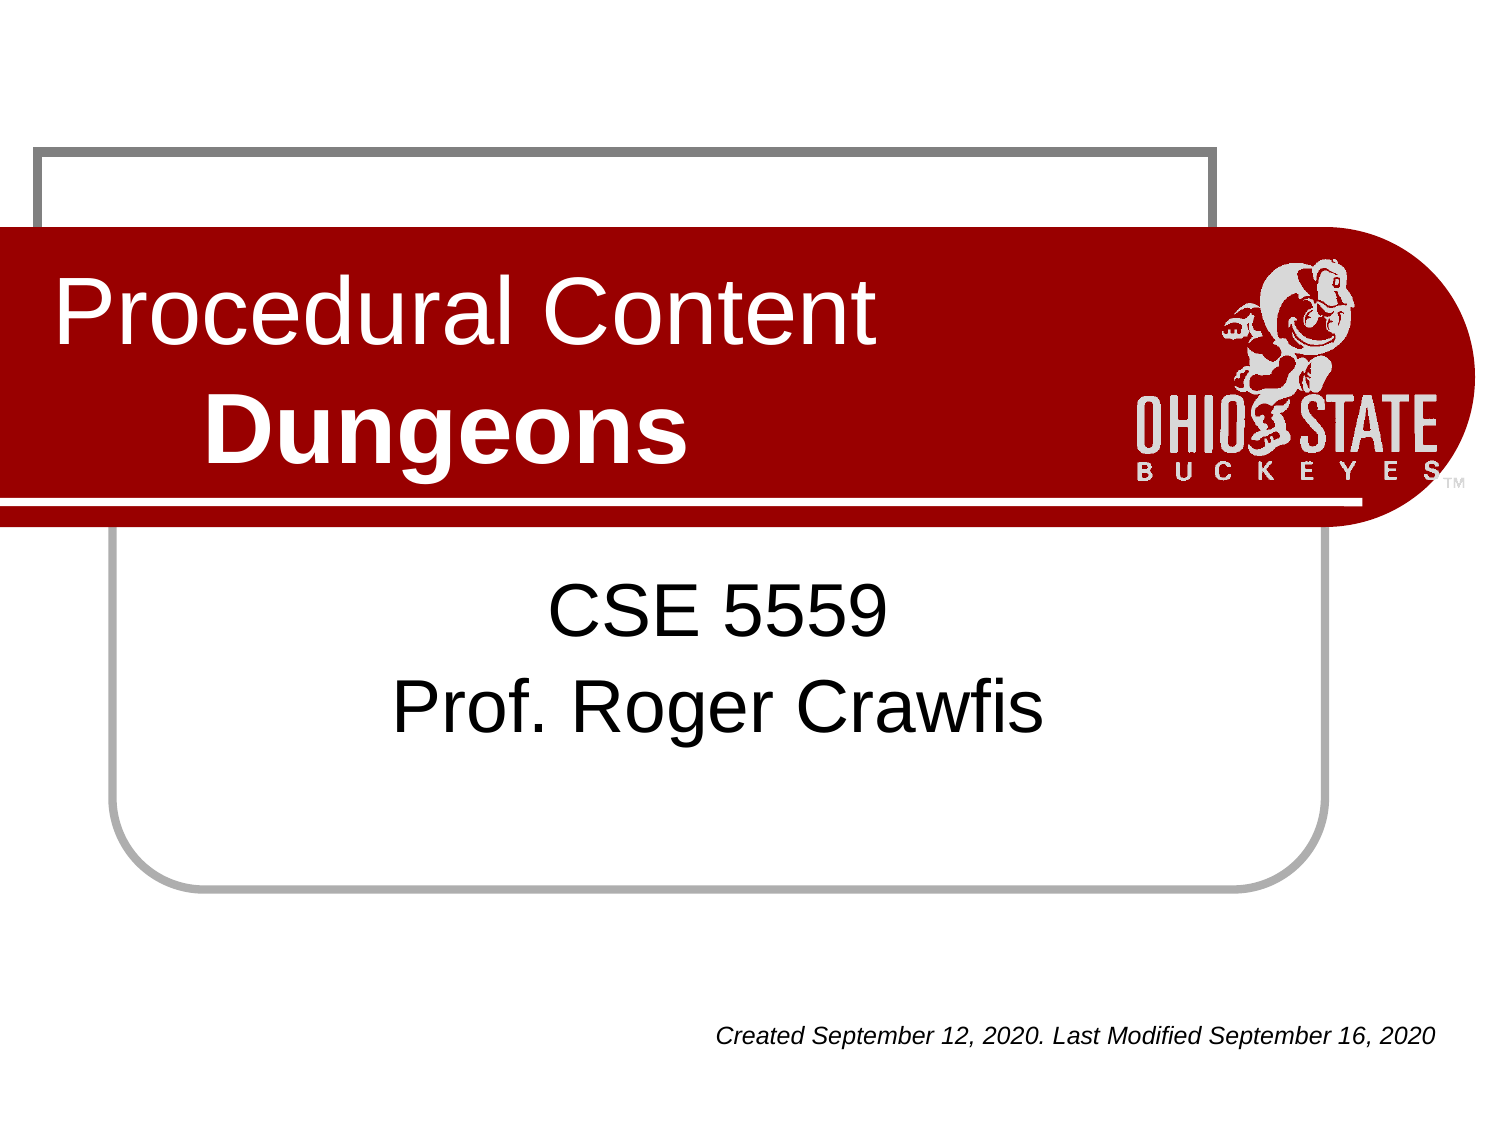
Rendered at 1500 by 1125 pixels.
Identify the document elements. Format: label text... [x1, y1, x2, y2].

subtitle CSE 5559 Prof. Roger Crawfis [174, 564, 1263, 840]
text_box Created September 12, 2020. Last Modified September 16, 2020 [700, 1012, 1453, 1058]
title Procedural Content Dungeons [37, 233, 1363, 499]
